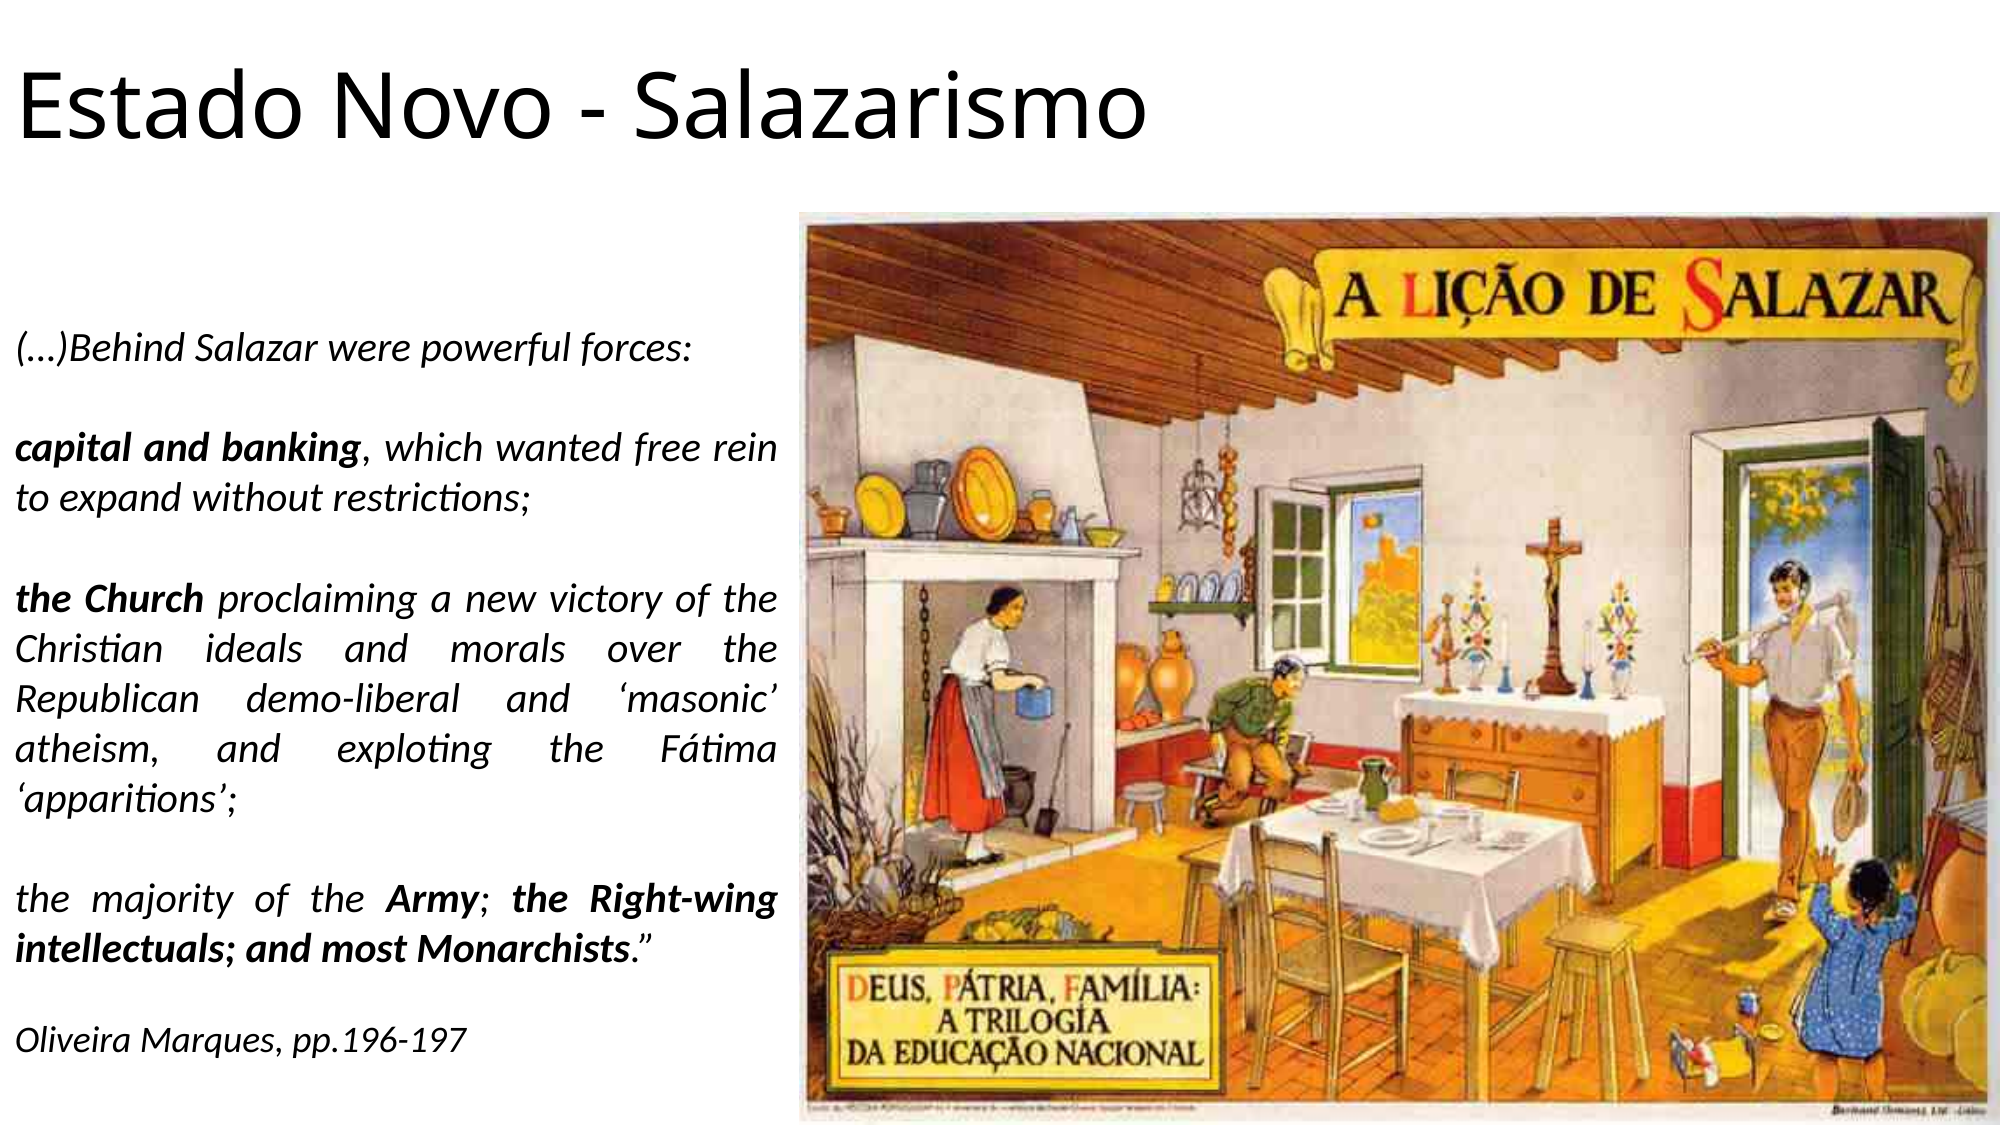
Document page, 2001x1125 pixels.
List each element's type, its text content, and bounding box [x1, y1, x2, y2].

text_box (…)Behind Salazar were powerful forces: capital and banking, which wanted free rein to expand without restrictions; the Church proclaiming a new victory of the Christian ideals and morals over the Republican demo-liberal and ‘masonic’ atheism, and exploting the Fátima ‘apparitions’; the majority of the Army; the Right-wing intellectuals; and most Monarchists.” Oliveira Marques, pp.196-197 [0, 312, 793, 1068]
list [798, 212, 2000, 1125]
title Estado Novo - Salazarismo [0, 0, 1725, 218]
